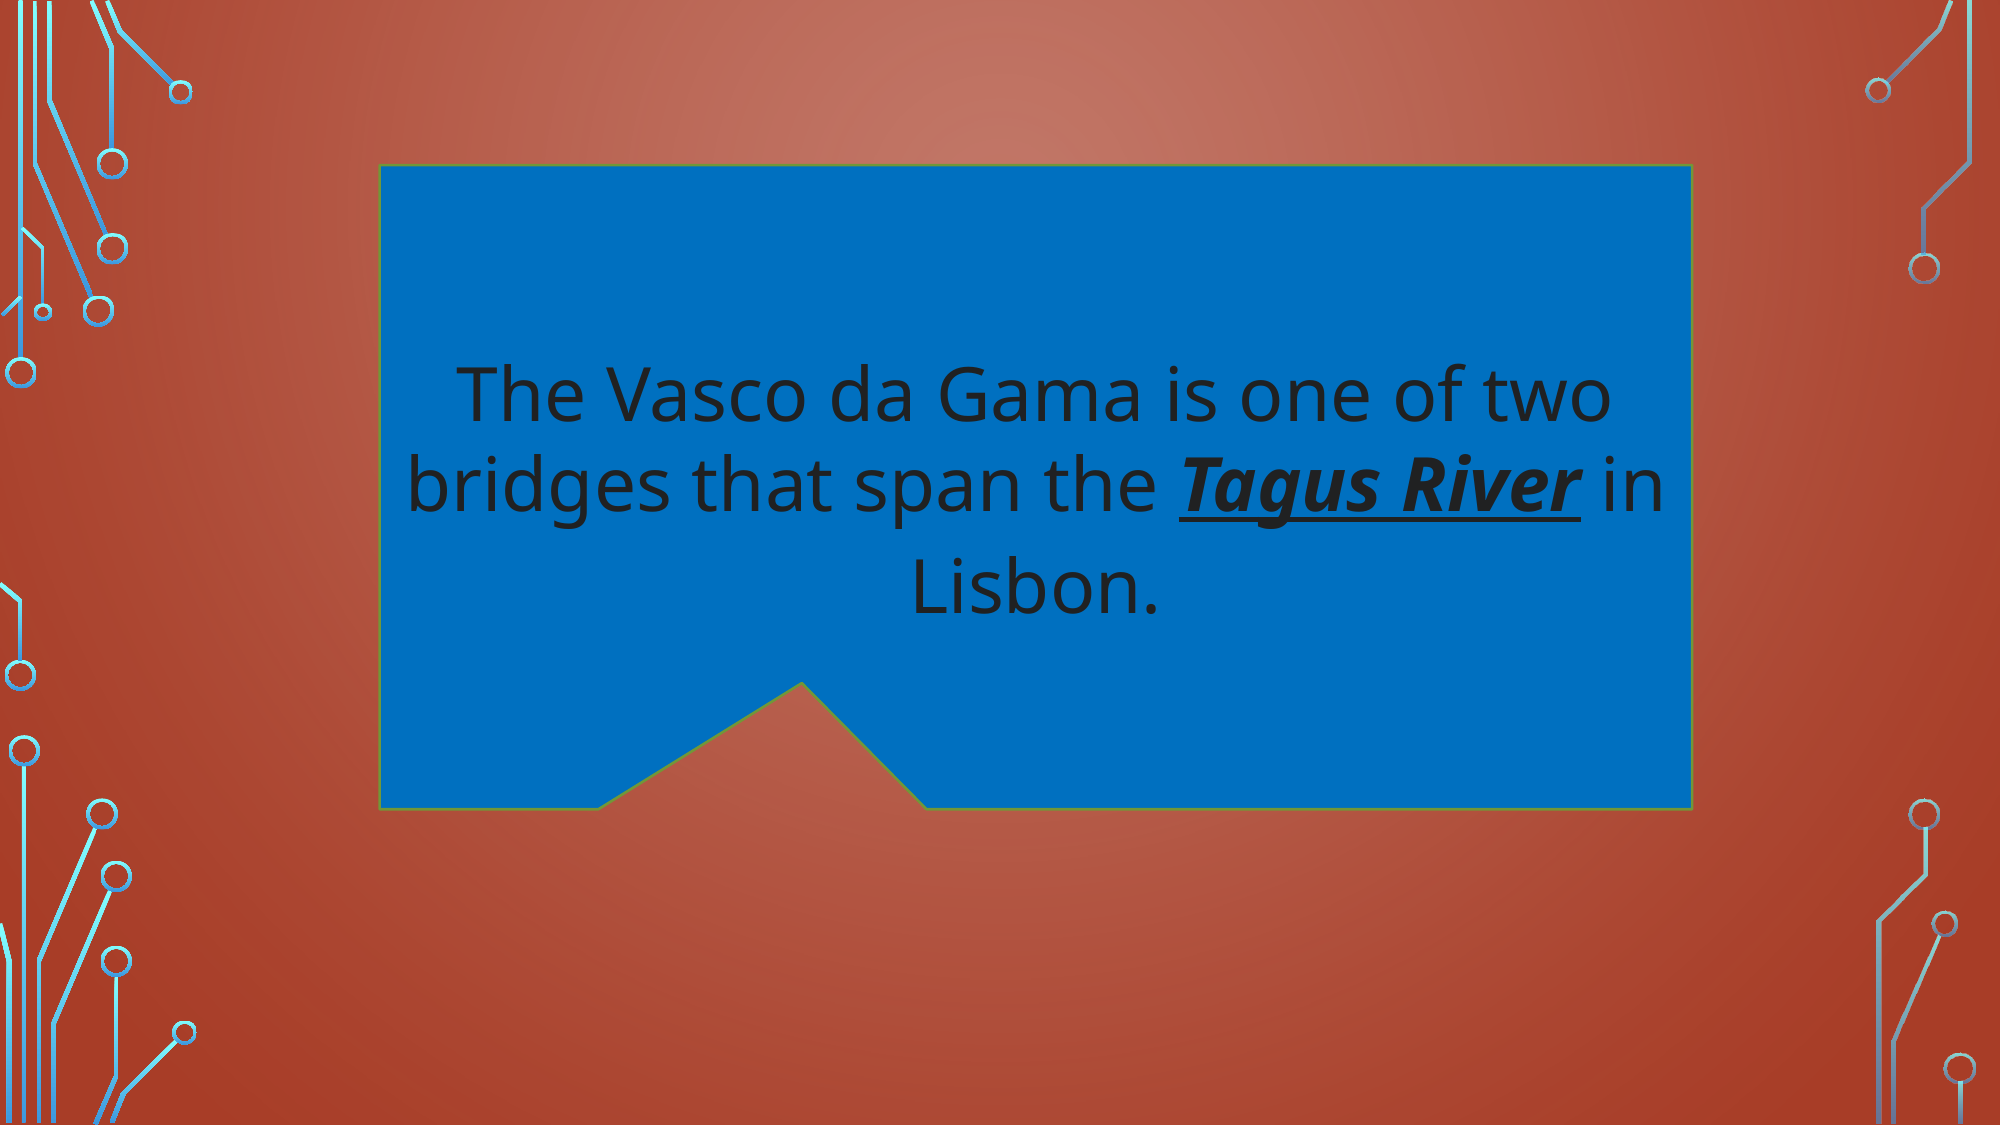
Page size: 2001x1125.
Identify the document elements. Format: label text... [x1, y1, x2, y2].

text_box The Vasco da Gama is one of two bridges that span the Tagus River in Lisbon. [378, 163, 1694, 811]
